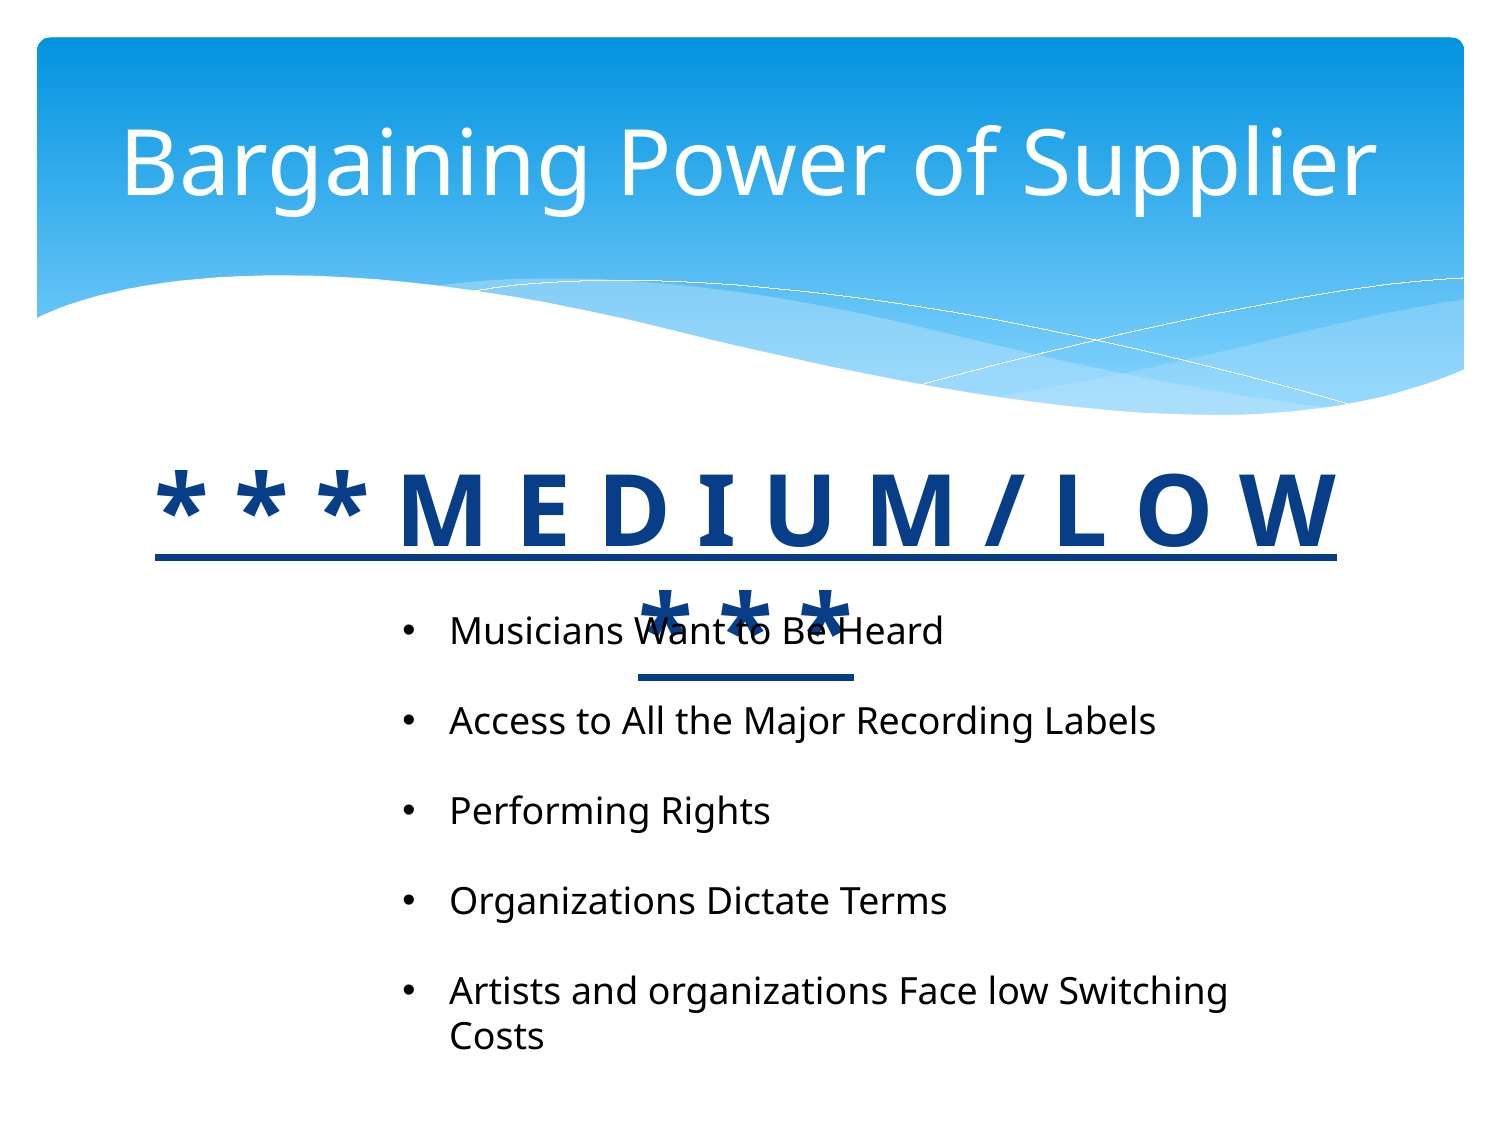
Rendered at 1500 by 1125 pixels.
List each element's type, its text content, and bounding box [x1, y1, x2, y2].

text_box Musicians Want to Be Heard Access to All the Major Recording Labels Performing Rights Organizations Dictate Terms Artists and organizations Face low Switching Costs [387, 599, 1288, 1125]
title Bargaining Power of Supplier [75, 55, 1425, 261]
list * * * M E D I U M / L O W * * * [104, 438, 1388, 1005]
